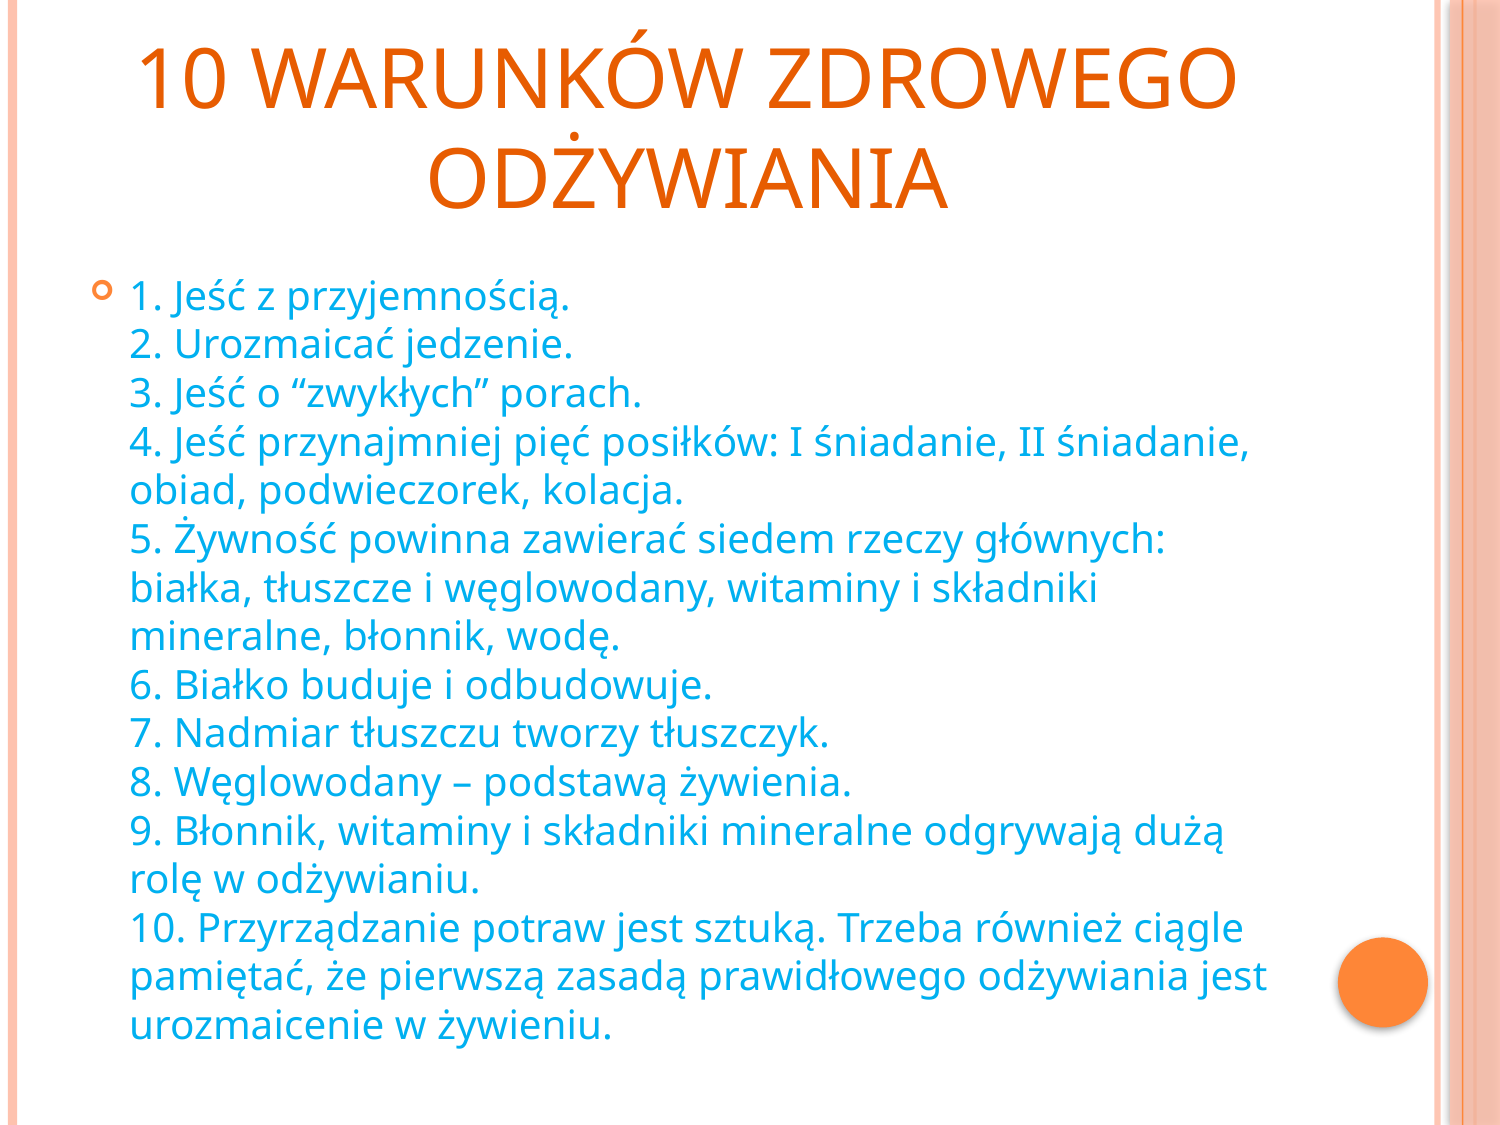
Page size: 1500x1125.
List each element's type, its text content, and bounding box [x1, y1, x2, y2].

list 1. Jeść z przyjemnością. 2. Urozmaicać jedzenie. 3. Jeść o “zwykłych” porach. 4. Jeść przynajmniej pięć posiłków: I śniadanie, II śniadanie, obiad, podwieczorek, kolacja. 5. Żywność powinna zawierać siedem rzeczy głównych: białka, tłuszcze i węglowodany, witaminy i składniki mineralne, błonnik, wodę. 6. Białko buduje i odbudowuje. 7. Nadmiar tłuszczu tworzy tłuszczyk. 8. Węglowodany – podstawą żywienia. 9. Błonnik, witaminy i składniki mineralne odgrywają dużą rolę w odżywianiu. 10. Przyrządzanie potraw jest sztuką. Trzeba również ciągle pamiętać, że pierwszą zasadą prawidłowego odżywiania jest urozmaicenie w żywieniu. [75, 262, 1300, 1062]
title 10 warunków zdrowego odżywiania [75, 45, 1300, 233]
